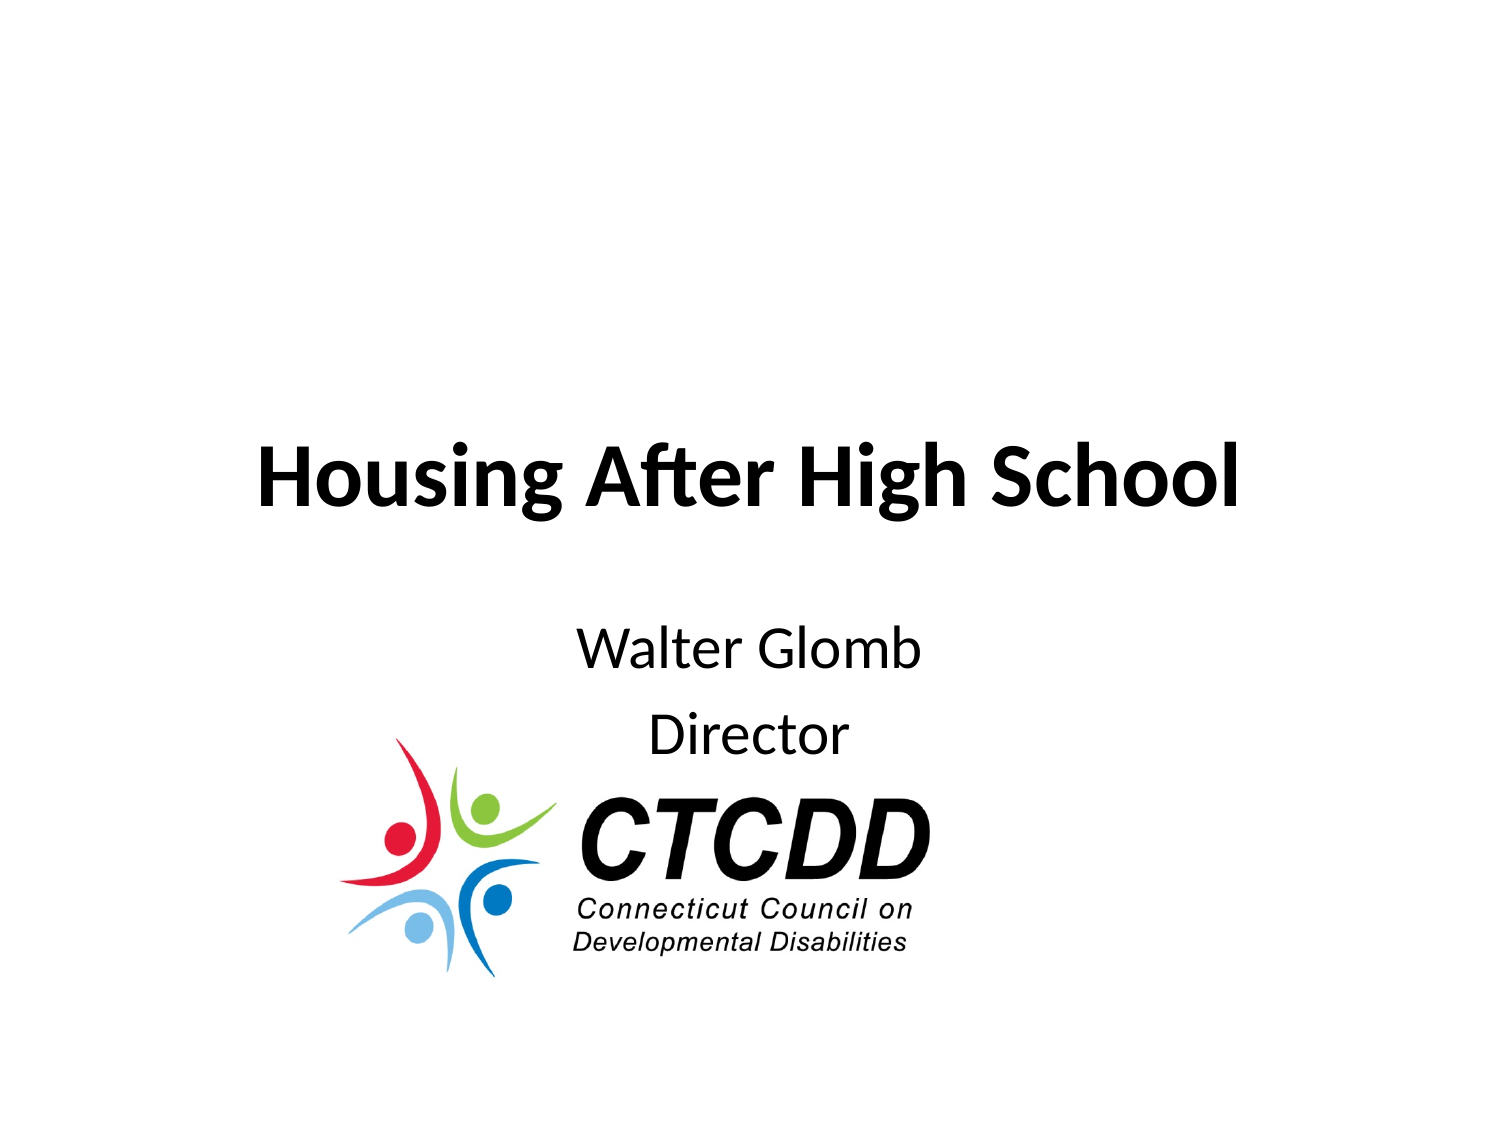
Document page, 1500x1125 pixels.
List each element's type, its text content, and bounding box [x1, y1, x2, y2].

subtitle Walter Glomb Director [225, 600, 1275, 775]
picture [337, 724, 938, 988]
title Housing After High School [112, 349, 1388, 591]
